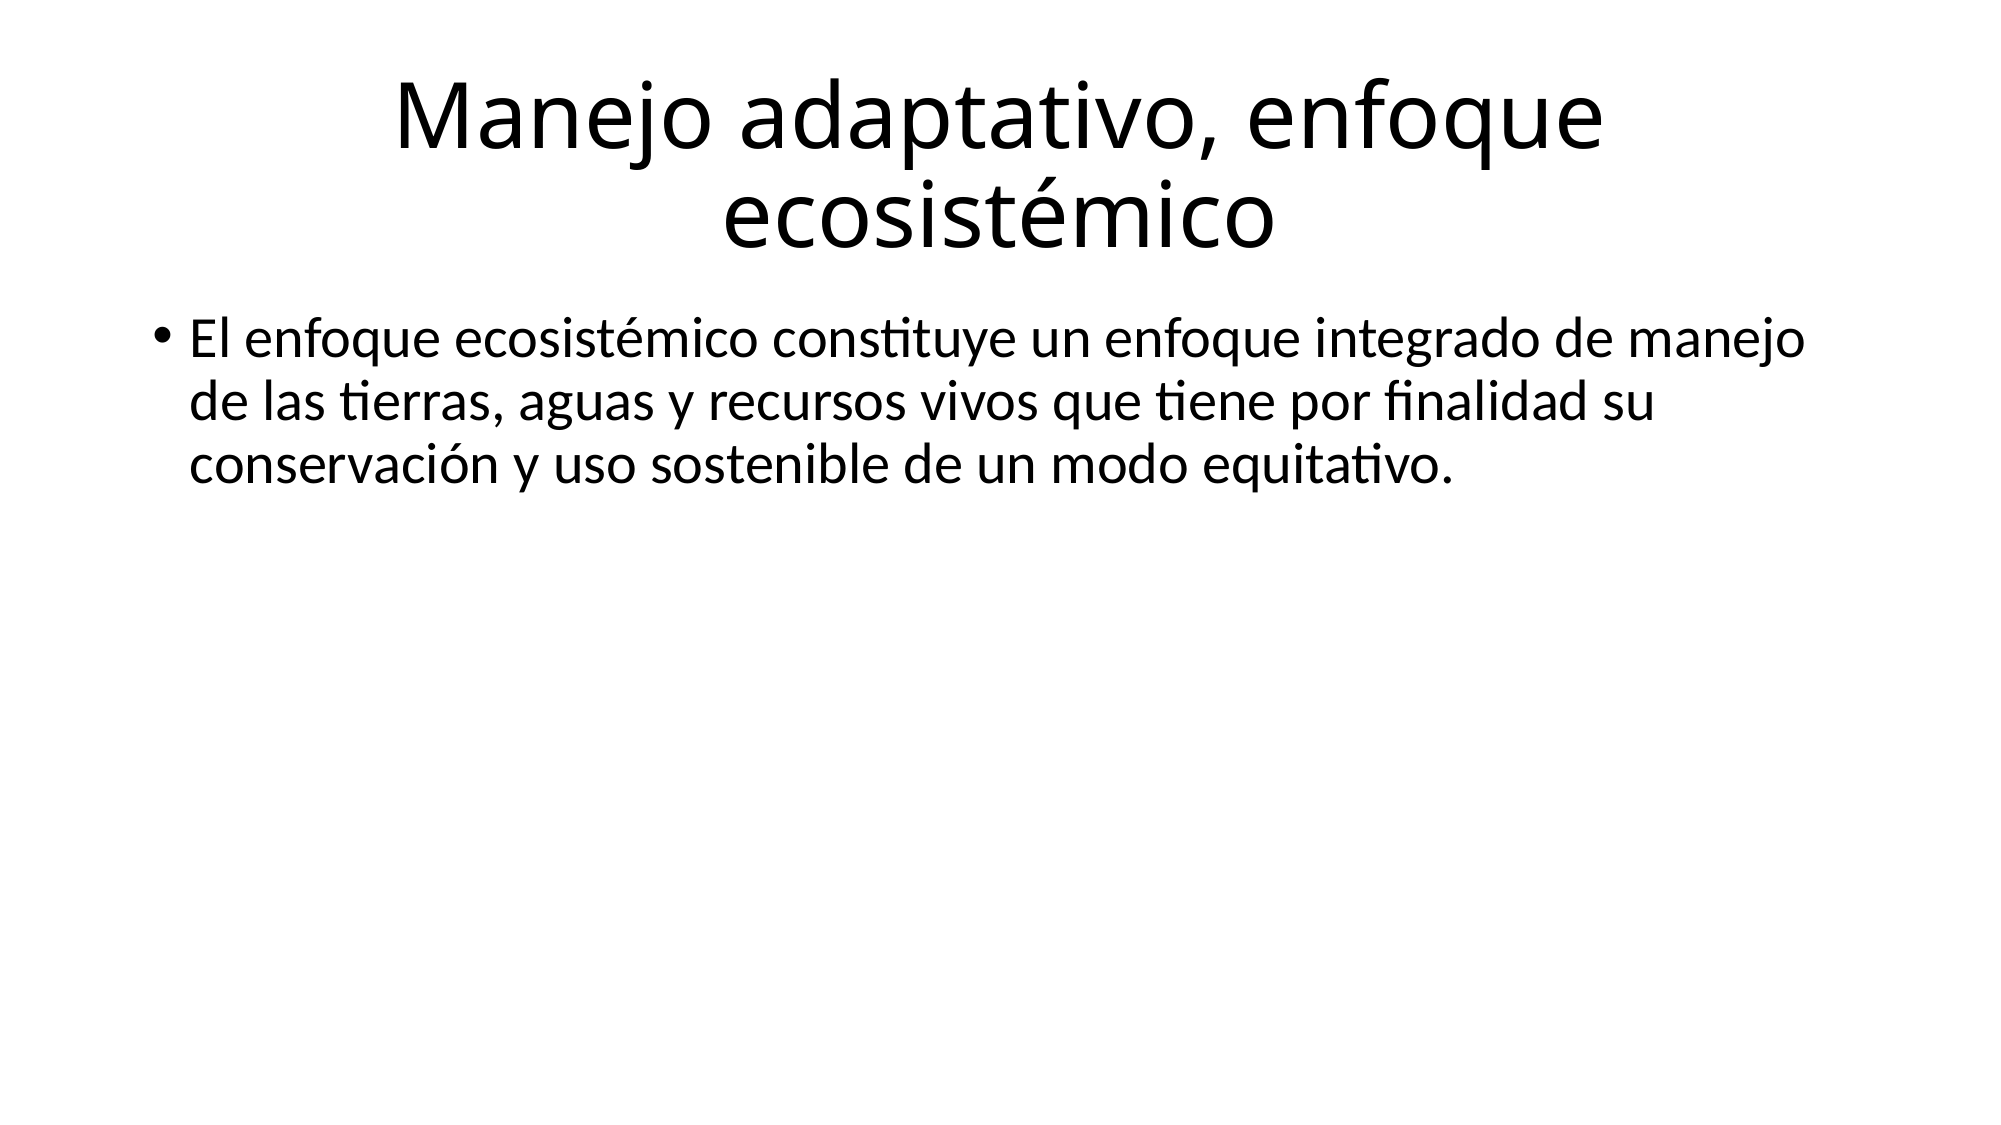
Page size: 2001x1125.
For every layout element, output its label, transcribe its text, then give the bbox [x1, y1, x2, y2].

title Manejo adaptativo, enfoque ecosistémico [137, 59, 1863, 278]
list El enfoque ecosistémico constituye un enfoque integrado de manejo de las tierras, aguas y recursos vivos que tiene por finalidad su conservación y uso sostenible de un modo equitativo. [137, 299, 1863, 1014]
